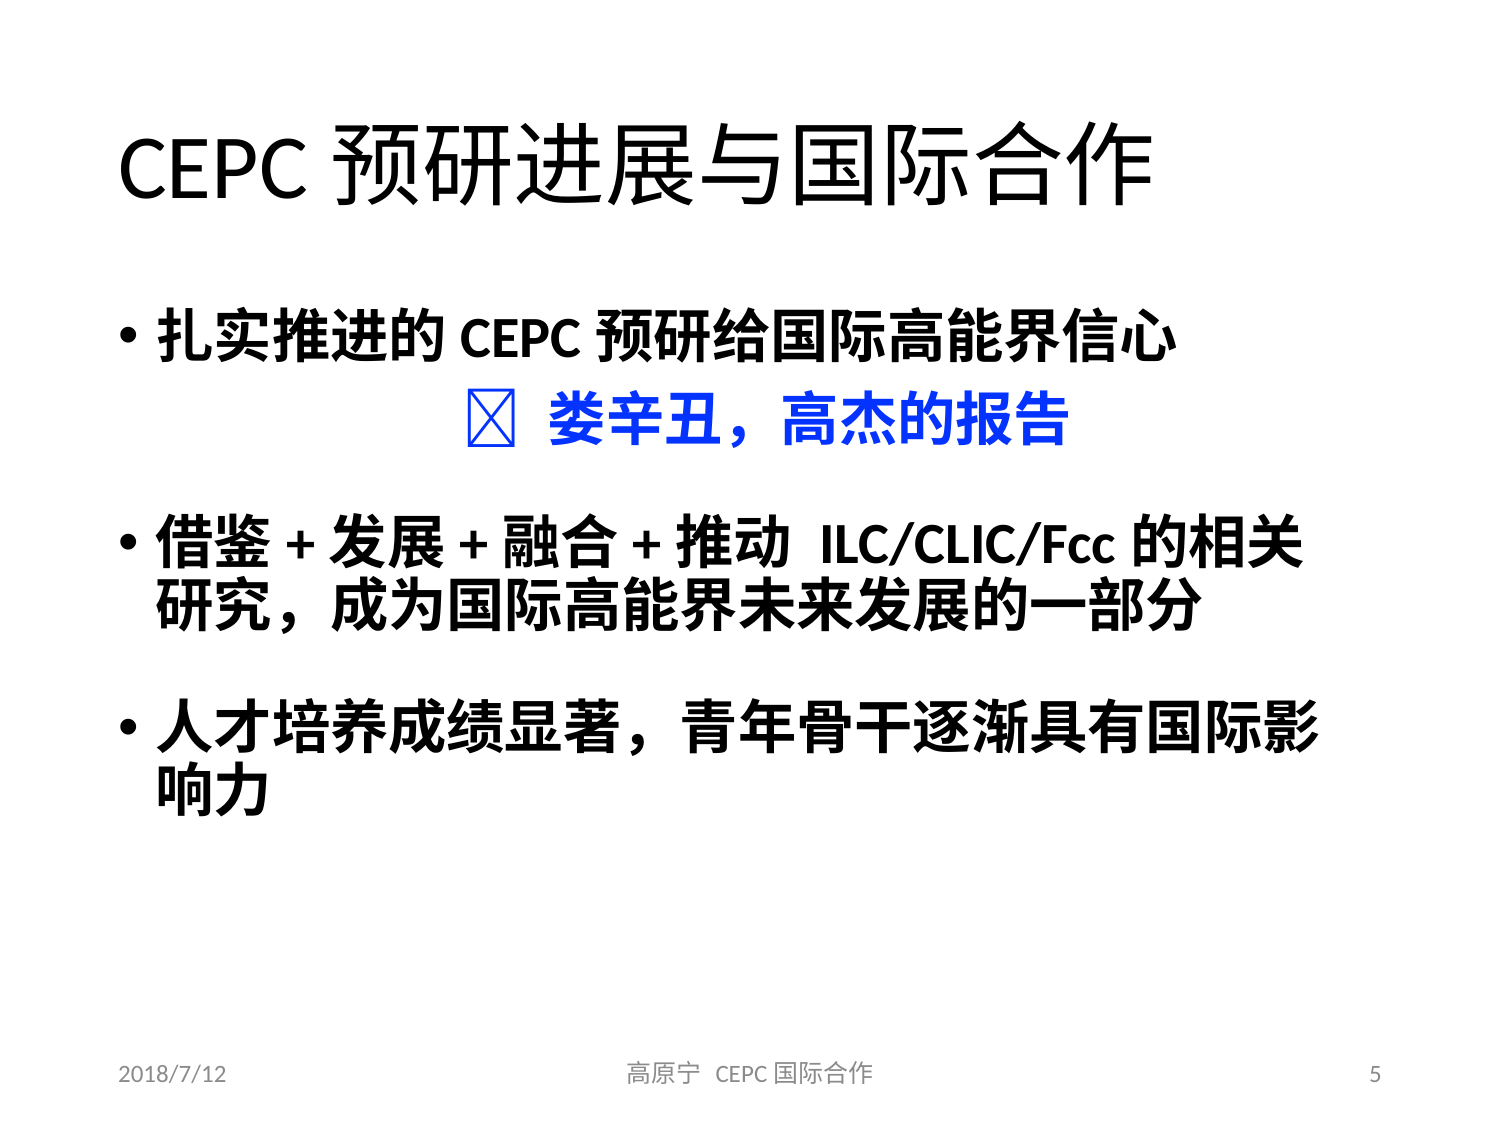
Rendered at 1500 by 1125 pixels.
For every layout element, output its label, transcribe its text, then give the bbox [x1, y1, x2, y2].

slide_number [103, 1042, 441, 1103]
list 扎实推进的CEPC预研给国际高能界信心  娄辛丑，高杰的报告 借鉴+发展+融合+推动 ILC/CLIC/Fcc的相关研究，成为国际高能界未来发展的一部分 人才培养成绩显著，青年骨干逐渐具有国际影响力 [103, 299, 1373, 1014]
slide_number 5 [1059, 1042, 1397, 1103]
footer 高原宁 CEPC国际合作 [496, 1042, 1004, 1103]
title CEPC预研进展与国际合作 [103, 59, 1397, 278]
